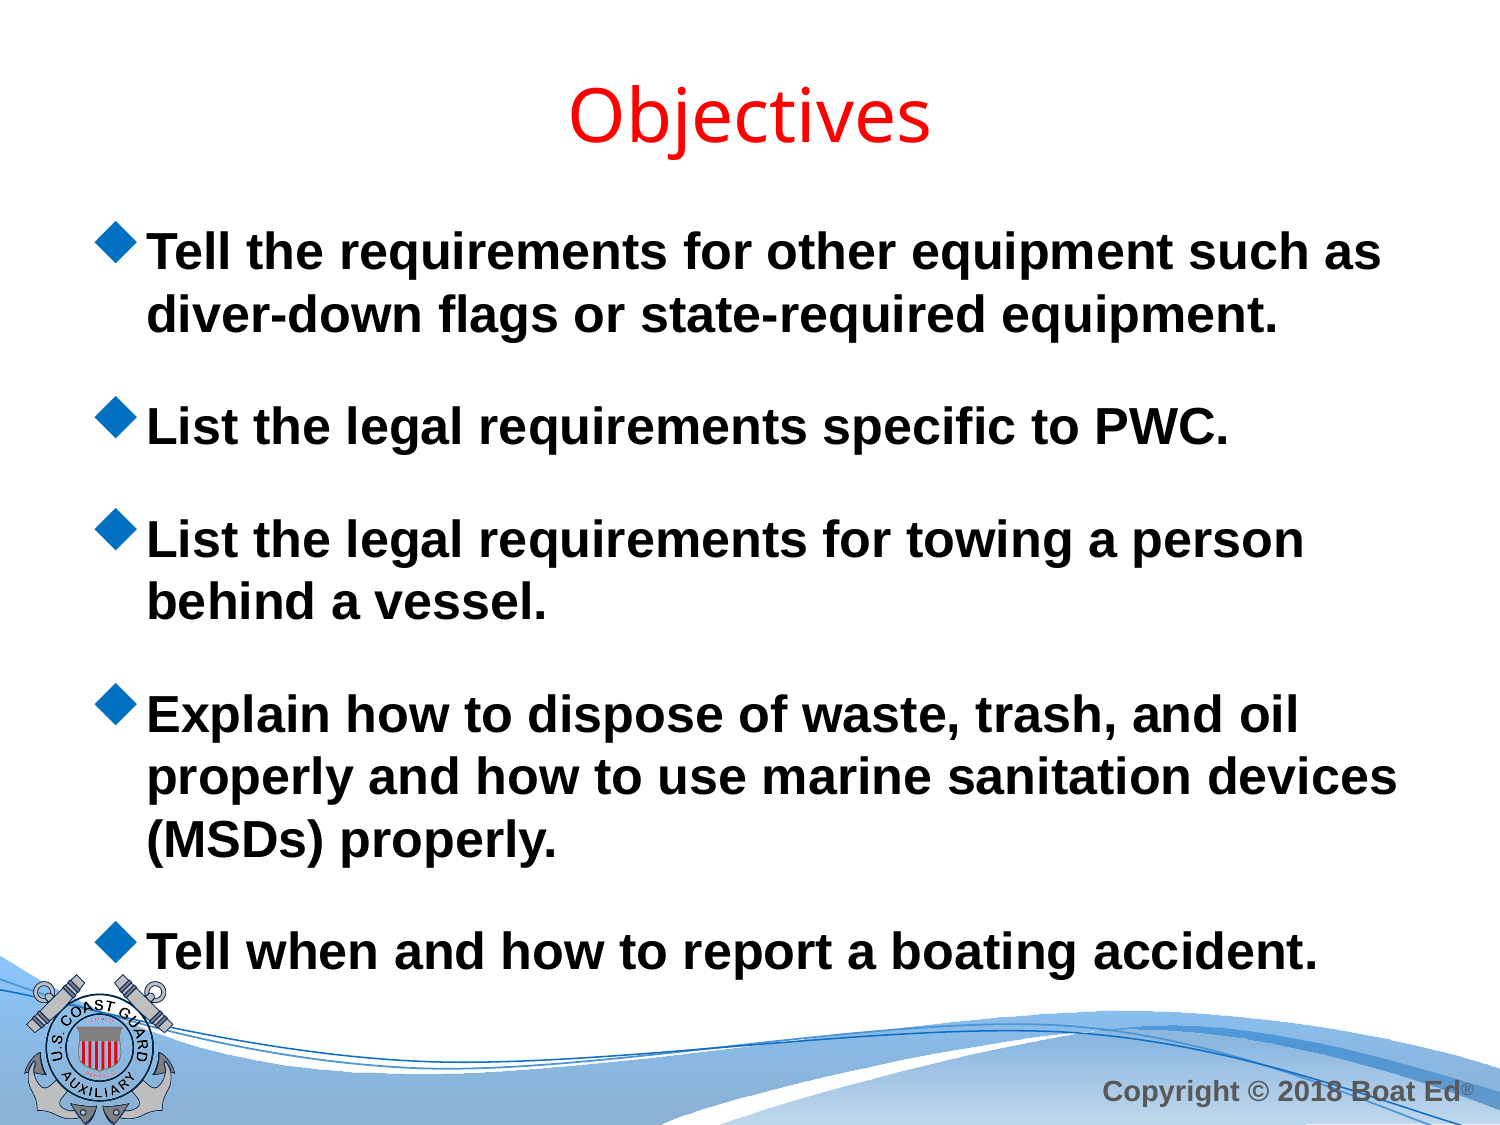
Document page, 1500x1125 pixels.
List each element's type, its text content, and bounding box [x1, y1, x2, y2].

picture [24, 973, 176, 1125]
title Objectives [0, 0, 1500, 226]
list Tell the requirements for other equipment such as diver-down flags or state-required equipment. List the legal requirements specific to PWC. List the legal requirements for towing a person behind a vessel. Explain how to dispose of waste, trash, and oil properly and how to use marine sanitation devices (MSDs) properly. Tell when and how to report a boating accident. [74, 209, 1500, 1036]
